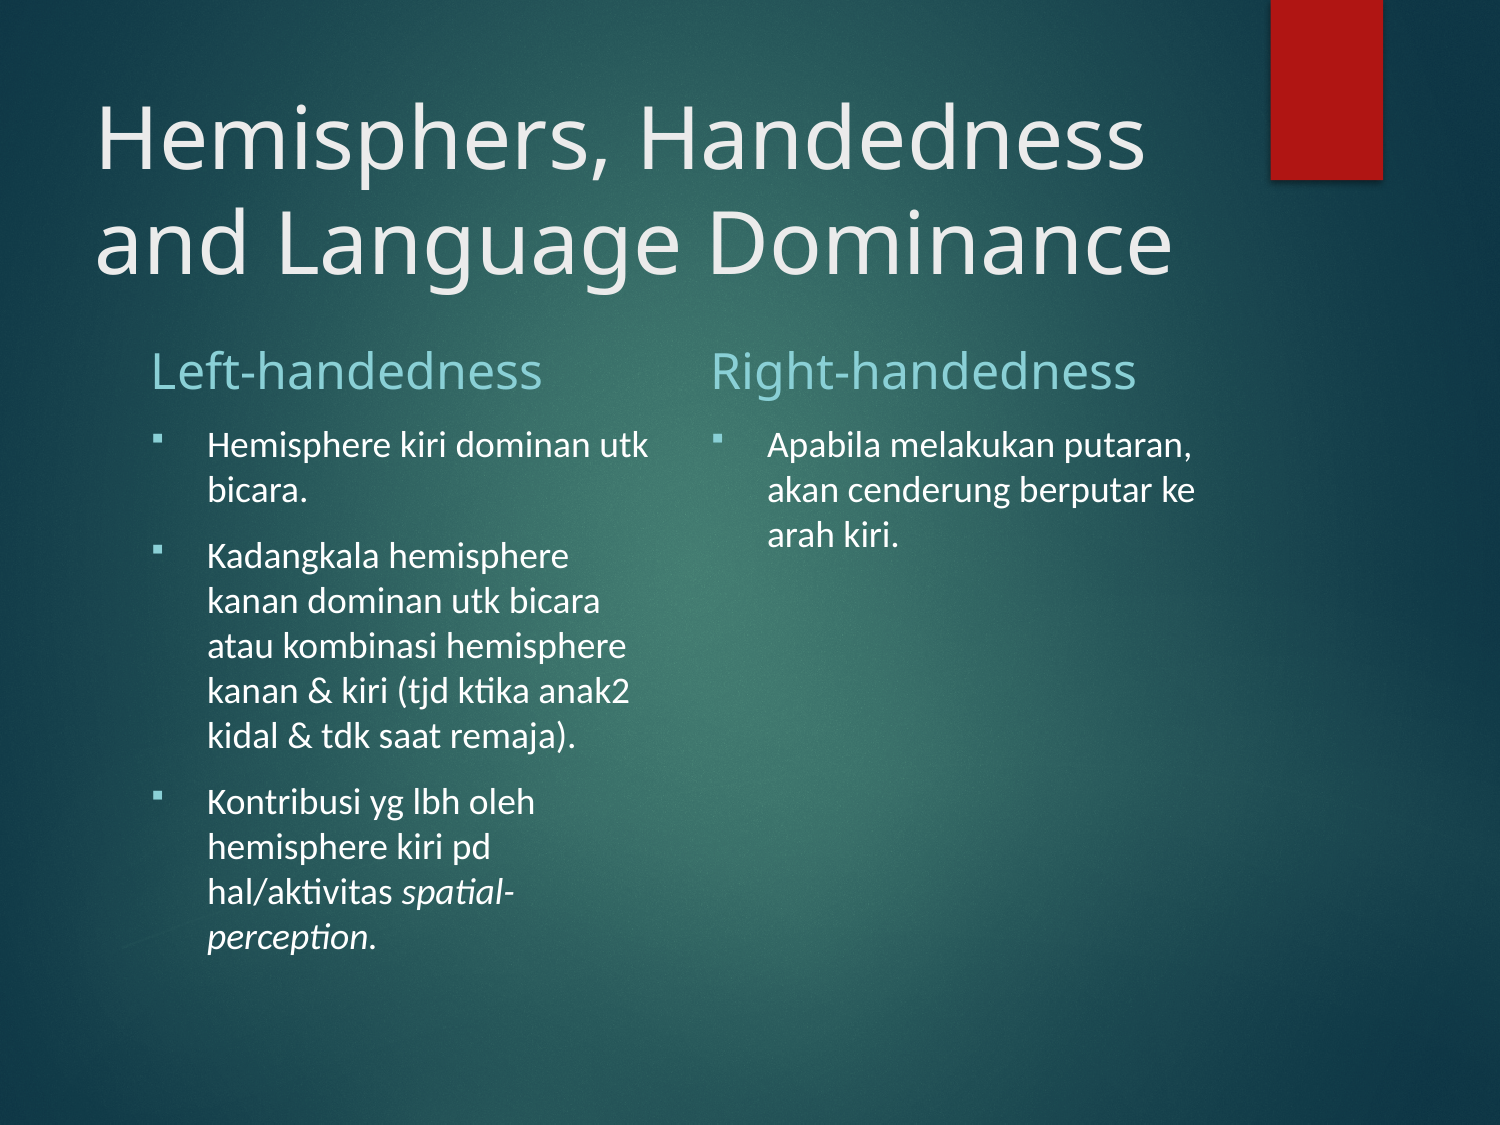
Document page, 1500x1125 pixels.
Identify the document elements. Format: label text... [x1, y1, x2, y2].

list Right-handedness [695, 312, 1237, 408]
list Hemisphere kiri dominan utk bicara. Kadangkala hemisphere kanan dominan utk bicara atau kombinasi hemisphere kanan & kiri (tjd ktika anak2 kidal & tdk saat remaja). Kontribusi yg lbh oleh hemisphere kiri pd hal/aktivitas spatial-perception. [135, 412, 677, 1027]
title Hemisphers, Handedness and Language Dominance [79, 74, 1237, 304]
list Apabila melakukan putaran, akan cenderung berputar ke arah kiri. [695, 412, 1237, 1027]
list Left-handedness [135, 312, 677, 408]
